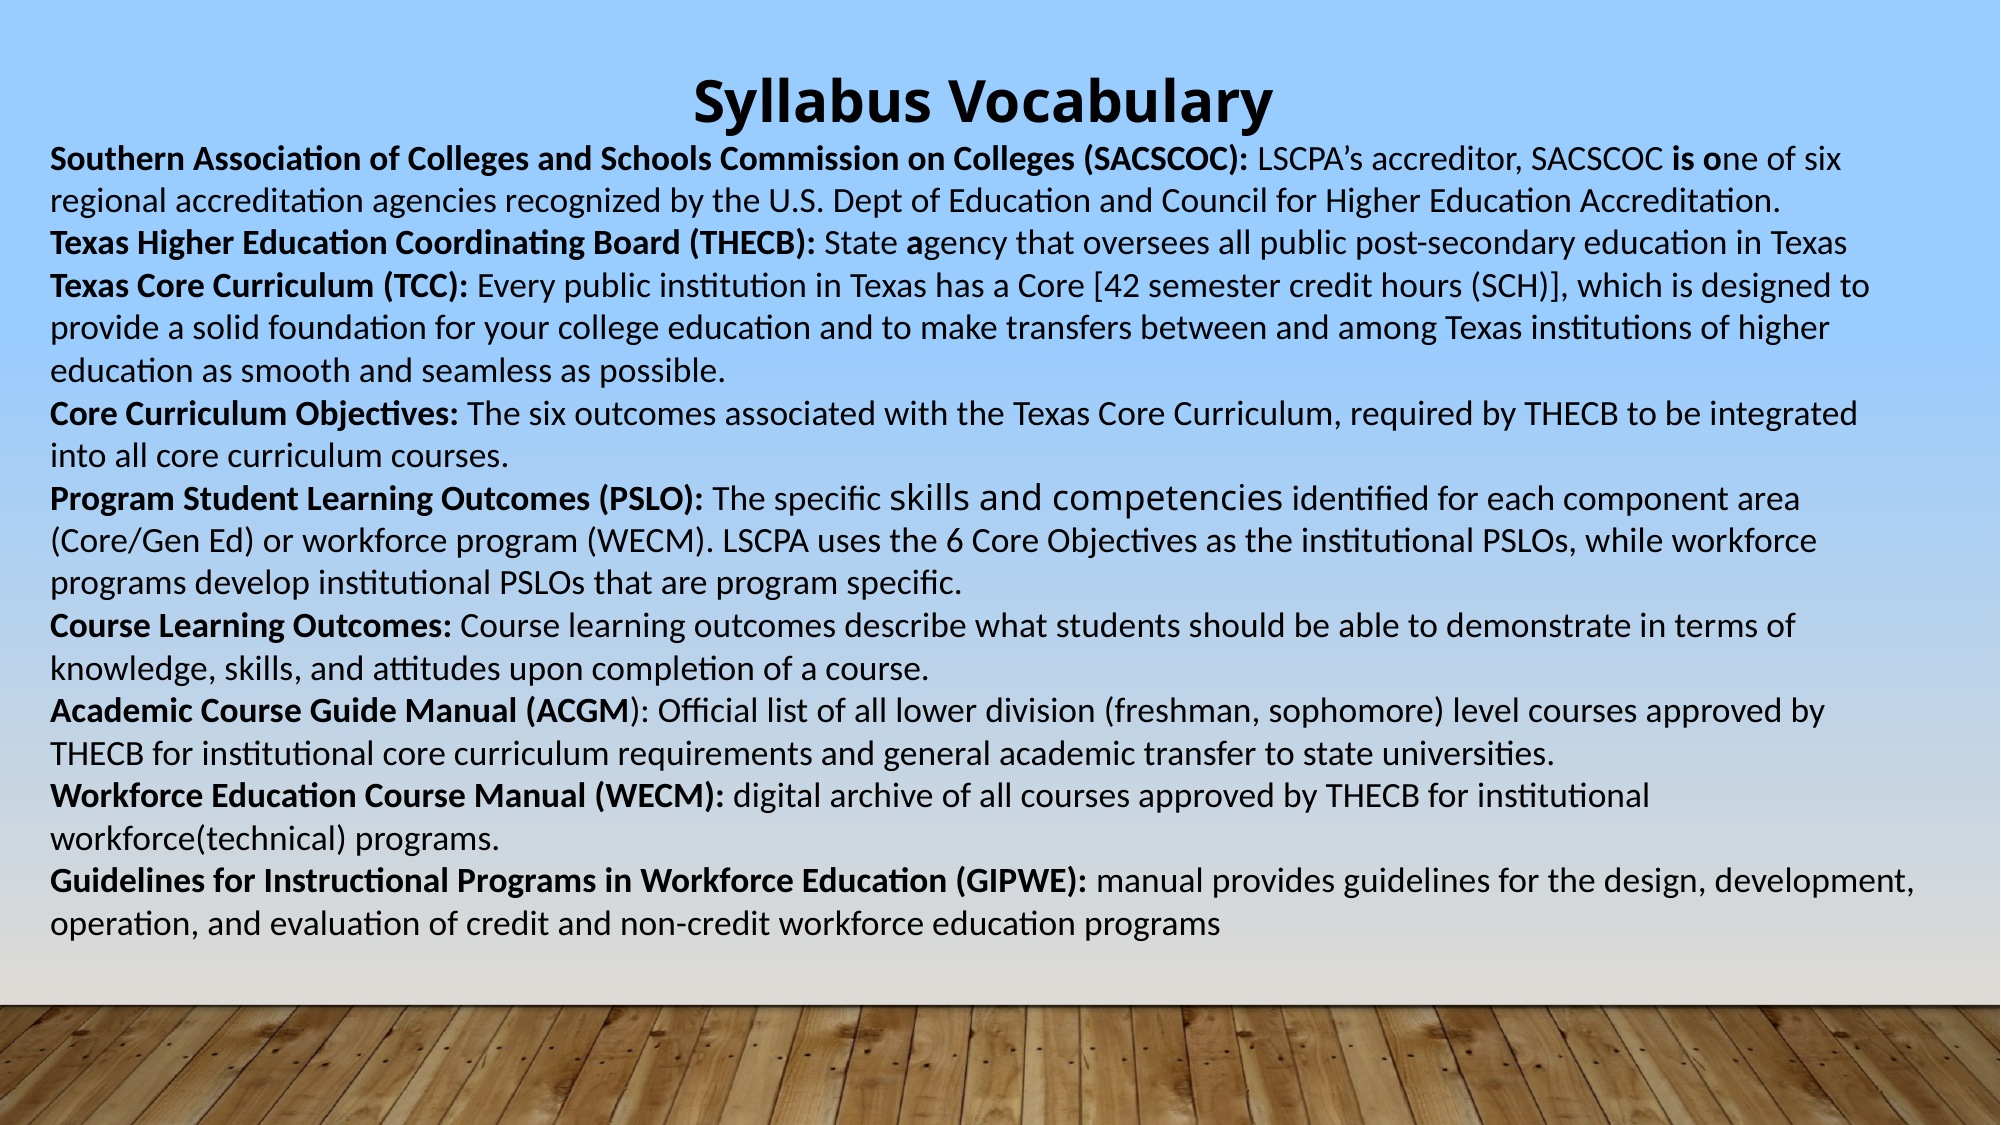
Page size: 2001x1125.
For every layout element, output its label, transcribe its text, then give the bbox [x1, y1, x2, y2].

picture [0, 1005, 2000, 1125]
text_box Syllabus Vocabulary Southern Association of Colleges and Schools Commission on Colleges (SACSCOC): LSCPA’s accreditor, SACSCOC is one of six regional accreditation agencies recognized by the U.S. Dept of Education and Council for Higher Education Accreditation. Texas Higher Education Coordinating Board (THECB): State agency that oversees all public post-secondary education in Texas Texas Core Curriculum (TCC): Every public institution in Texas has a Core [42 semester credit hours (SCH)], which is designed to provide a solid foundation for your college education and to make transfers between and among Texas institutions of higher education as smooth and seamless as possible. Core Curriculum Objectives: The six outcomes associated with the Texas Core Curriculum, required by THECB to be integrated into all core curriculum courses. Program Student Learning Outcomes (PSLO): The specific skills and competencies identified for each component area (Core/Gen Ed) or workforce program (WECM). LSCPA uses the 6 Core Objectives as the institutional PSLOs, while workforce programs develop institutional PSLOs that are program specific. Course Learning Outcomes: Course learning outcomes describe what students should be able to demonstrate in terms of knowledge, skills, and attitudes upon completion of a course. Academic Course Guide Manual (ACGM): Official list of all lower division (freshman, sophomore) level courses approved by THECB for institutional core curriculum requirements and general academic transfer to state universities. Workforce Education Course Manual (WECM): digital archive of all courses approved by THECB for institutional workforce(technical) programs. Guidelines for Instructional Programs in Workforce Education (GIPWE): manual provides guidelines for the design, development, operation, and evaluation of credit and non-credit workforce education programs [35, 57, 1933, 1010]
